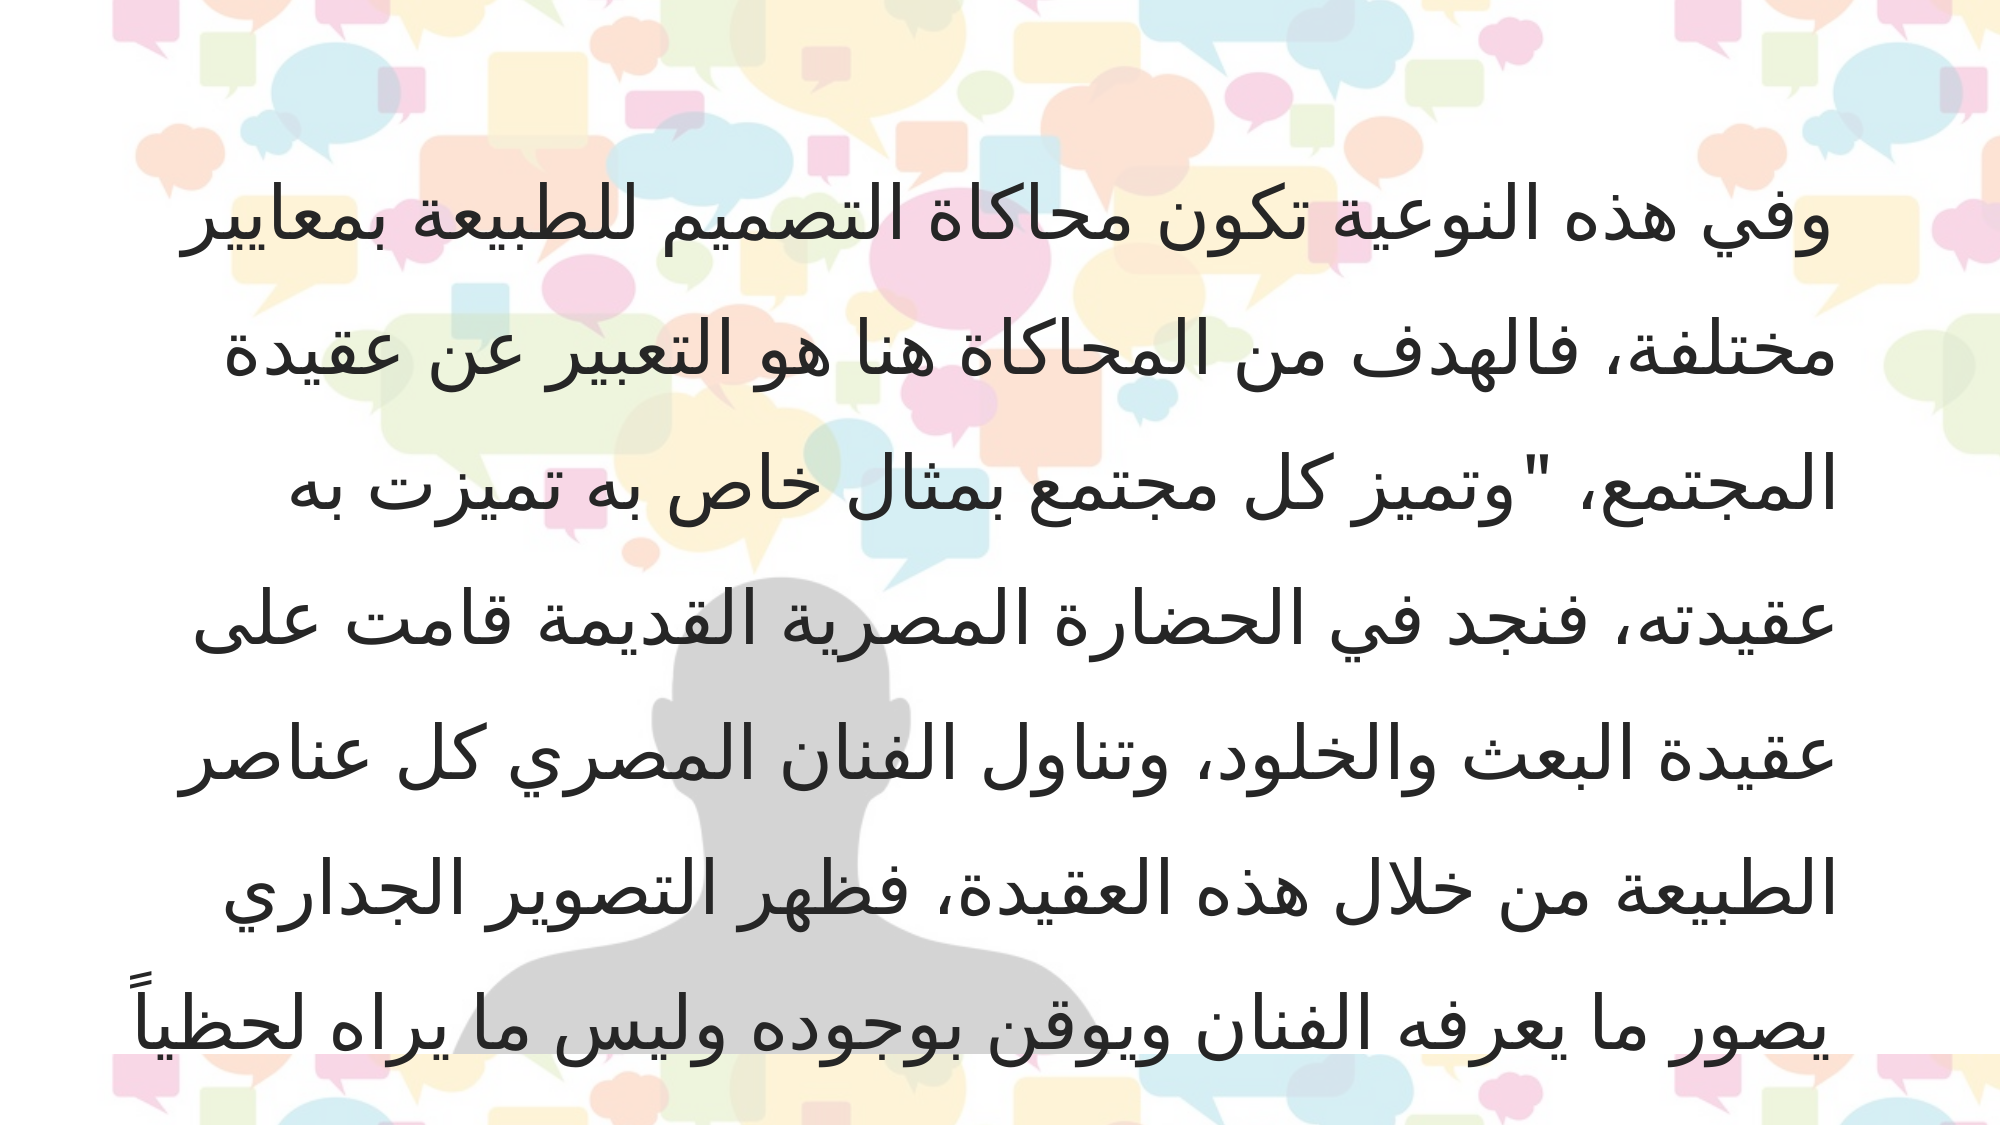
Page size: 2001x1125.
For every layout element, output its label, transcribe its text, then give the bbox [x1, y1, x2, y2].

list وفي هذه النوعية تكون محاكاة التصميم للطبيعة بمعايير مختلفة، فالهدف من المحاكاة هنا هو التعبير عن عقيدة المجتمع، "وتميز كل مجتمع بمثال خاص به تميزت به عقيدته، فنجد في الحضارة المصرية القديمة قامت على عقيدة البعث والخلود، وتناول الفنان المصري كل عناصر الطبيعة من خلال هذه العقيدة، فظهر التصوير الجداري يصور ما يعرفه الفنان ويوقن بوجوده وليس ما يراه لحظياً [107, 112, 1872, 730]
